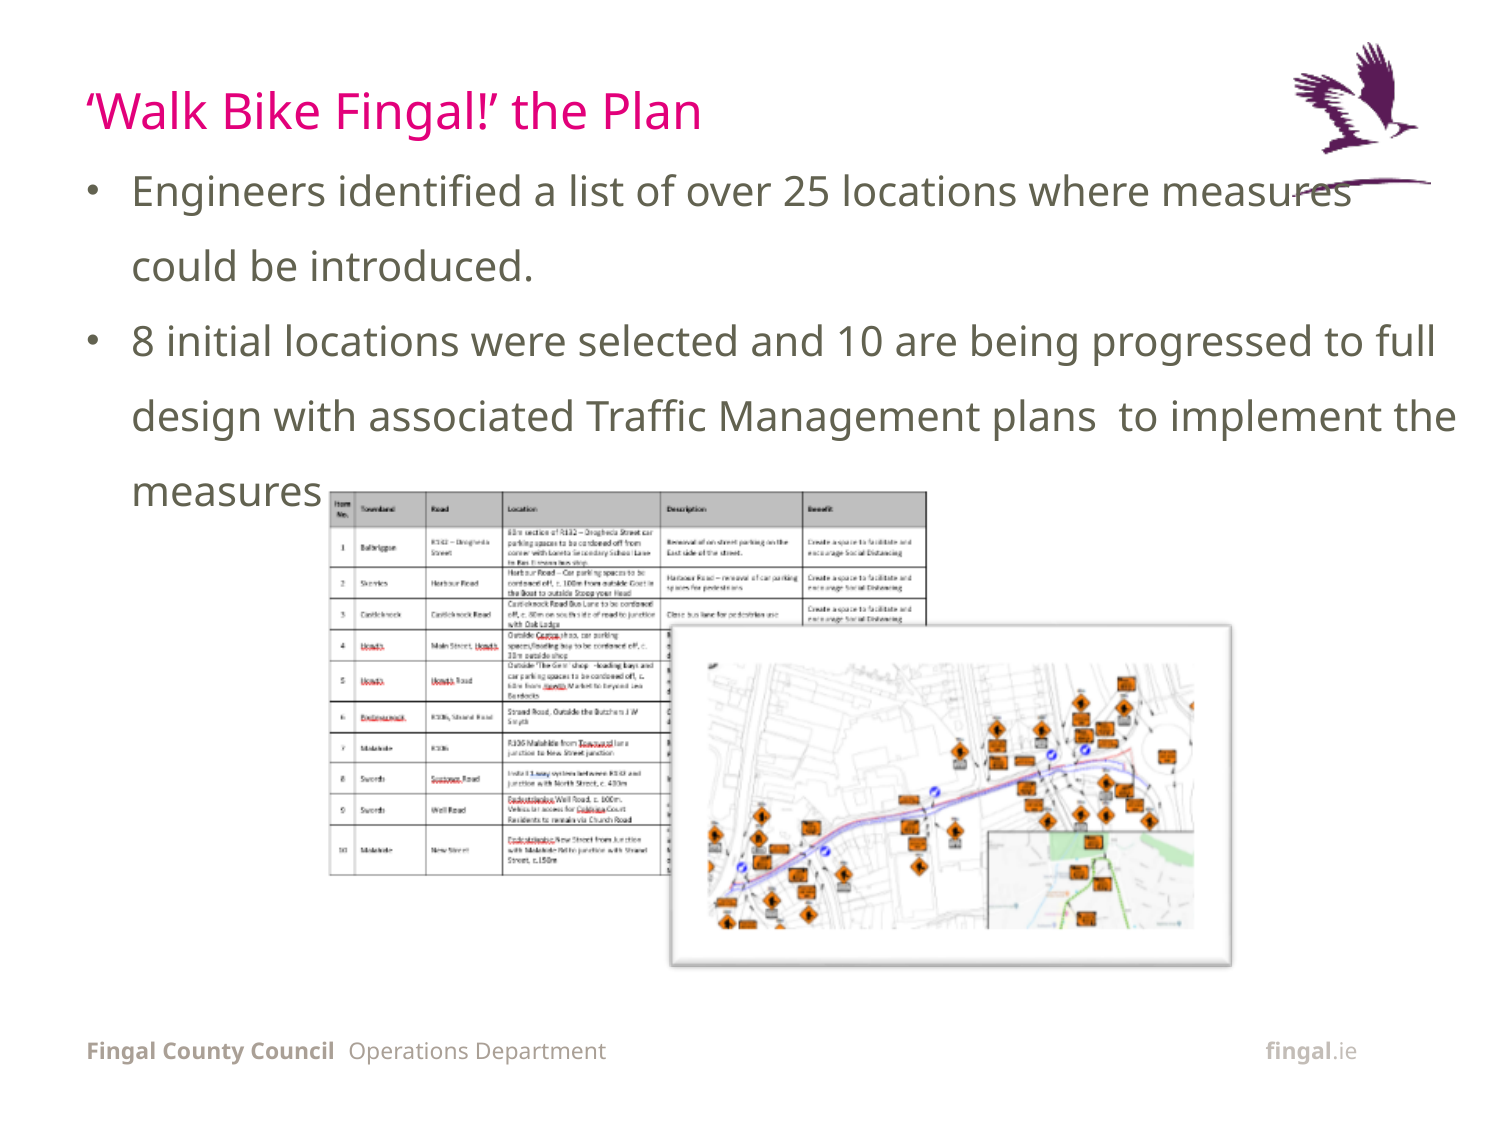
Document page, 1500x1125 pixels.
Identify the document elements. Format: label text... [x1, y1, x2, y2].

footer Operations Department [348, 1036, 824, 1065]
picture [1292, 42, 1431, 139]
picture [326, 487, 1243, 979]
list Engineers identified a list of over 25 locations where measures could be introduced. 8 initial locations were selected and 10 are being progressed to full design with associated Traffic Management plans to implement the measures [86, 139, 1465, 920]
title ‘Walk Bike Fingal!’ the Plan [86, 47, 1267, 139]
